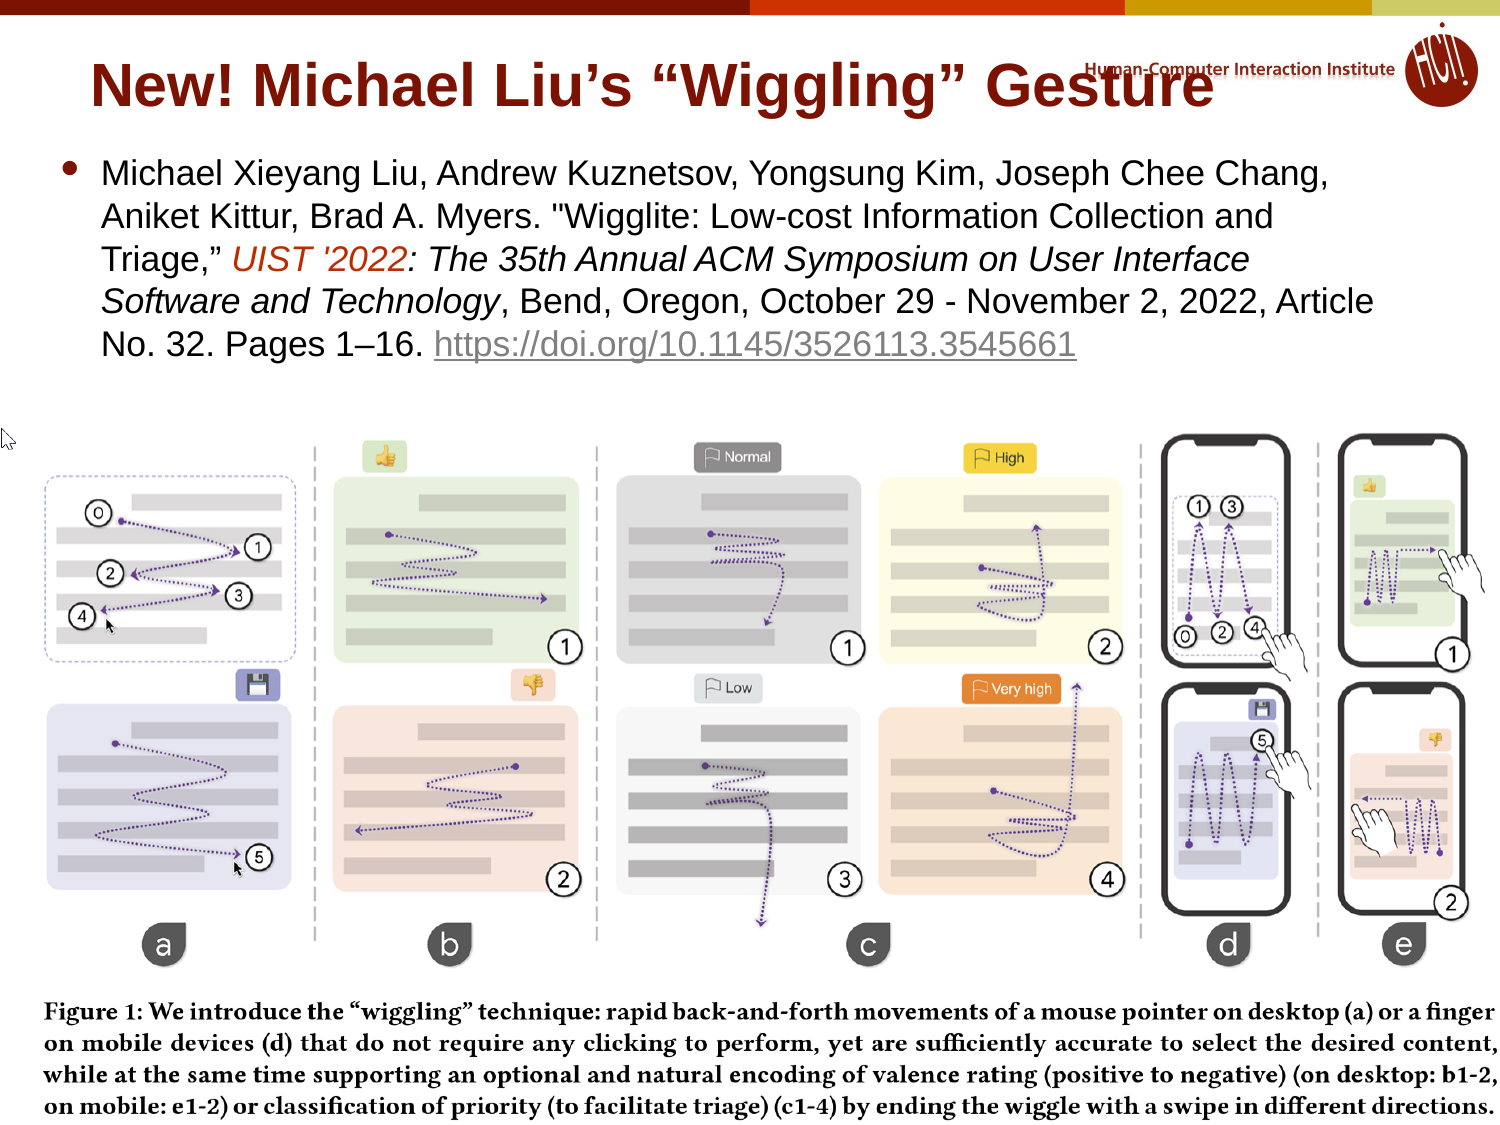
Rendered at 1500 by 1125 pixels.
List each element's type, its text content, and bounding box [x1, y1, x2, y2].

picture [1, 428, 1500, 1125]
picture [1313, 22, 1478, 107]
list Michael Xieyang Liu, Andrew Kuznetsov, Yongsung Kim, Joseph Chee Chang, Aniket Kittur, Brad A. Myers. "Wigglite: Low-cost Information Collection and Triage,” UIST '2022: The 35th Annual ACM Symposium on User Interface Software and Technology, Bend, Oregon, October 29 - November 2, 2022, Article No. 32. Pages 1–16. https://doi.org/10.1145/3526113.3545661 [45, 142, 1396, 404]
title New! Michael Liu’s “Wiggling” Gesture [74, 19, 1313, 127]
